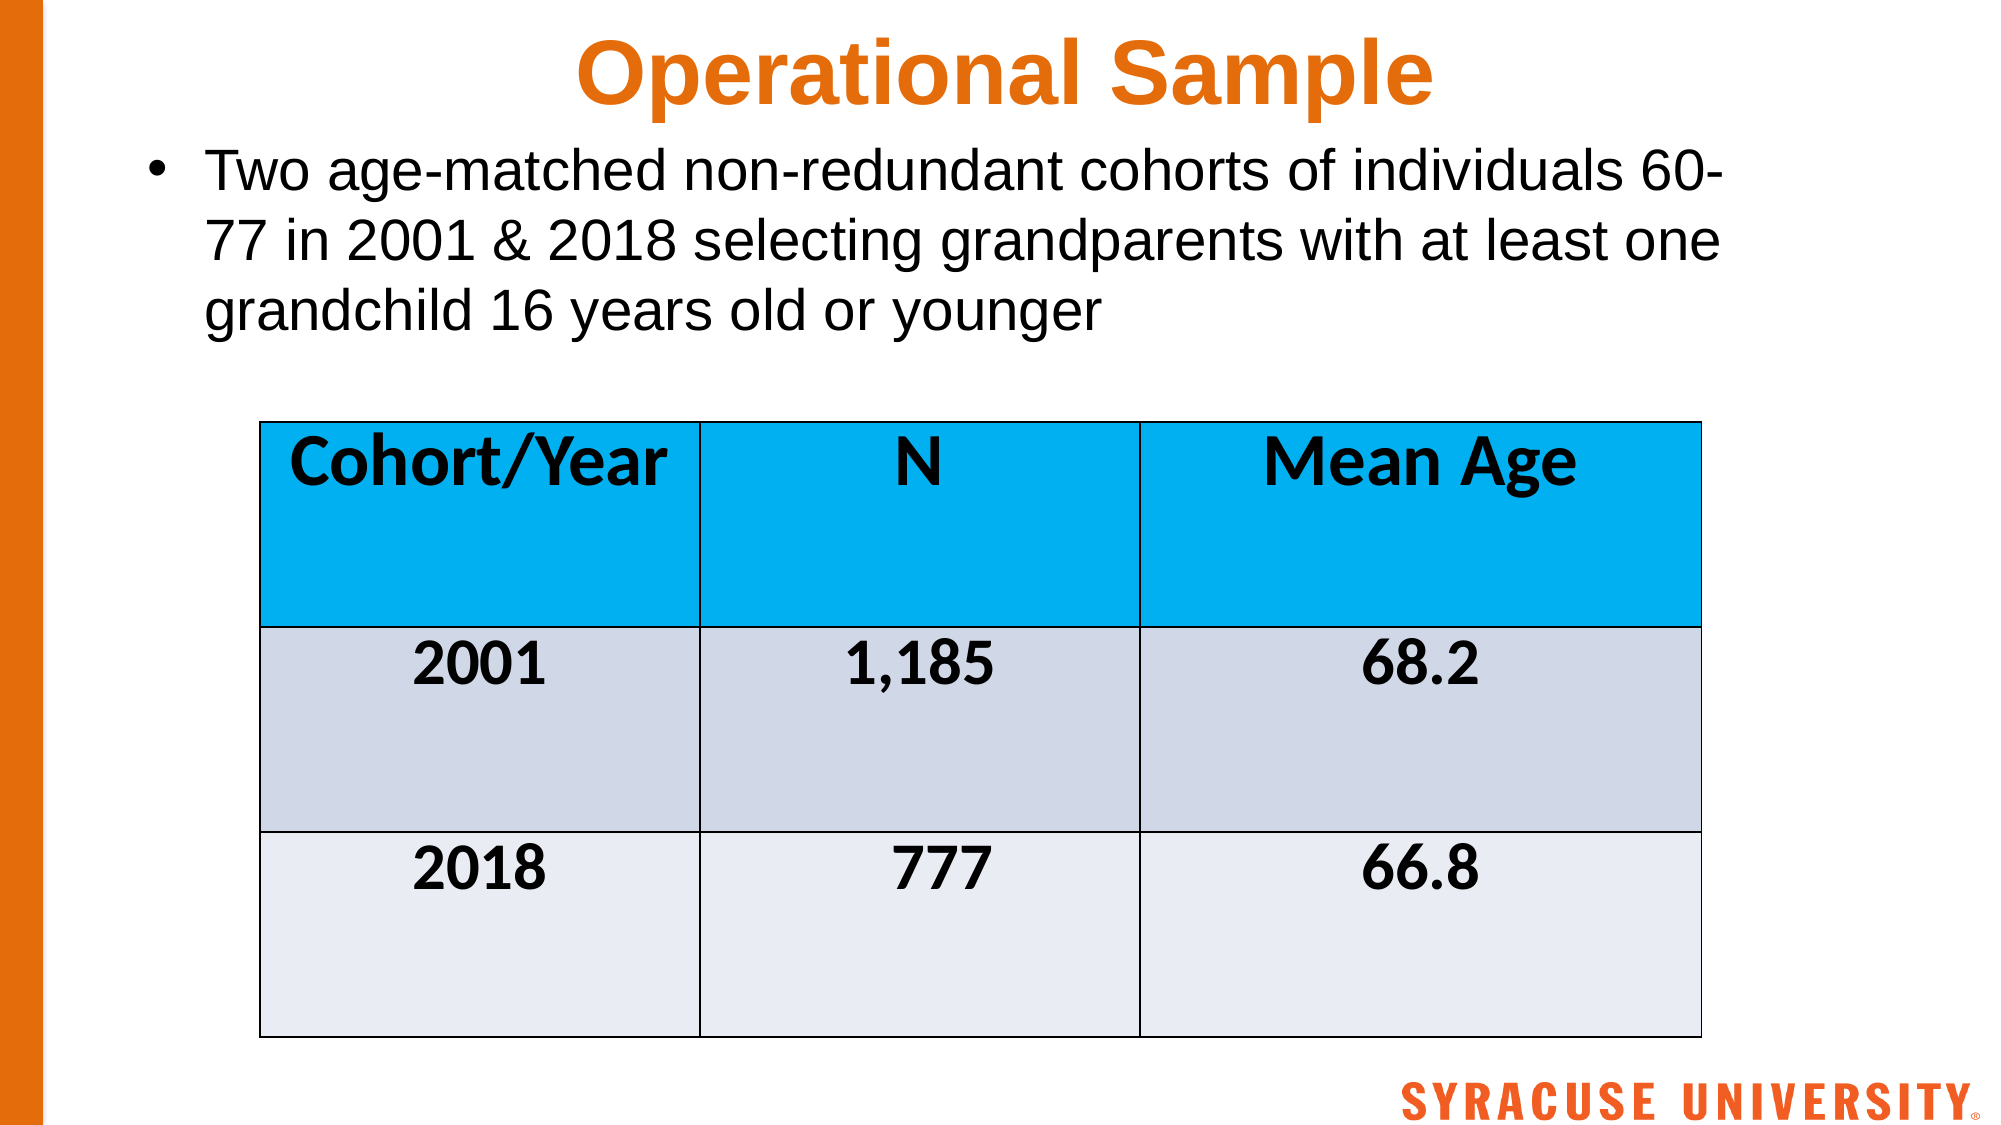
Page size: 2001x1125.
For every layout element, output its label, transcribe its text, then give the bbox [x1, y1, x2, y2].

table_cell 68.2 [1141, 628, 1701, 831]
table_cell 1,185 [701, 628, 1139, 831]
table_cell 66.8 [1141, 833, 1701, 1036]
table_cell 2018 [261, 833, 699, 1036]
table_header Cohort/Year [261, 423, 699, 626]
table_cell 2001 [261, 628, 699, 831]
picture [1402, 1082, 2000, 1125]
table_cell 777 [701, 833, 1139, 1036]
list Two age-matched non-redundant cohorts of individuals 60-77 in 2001 & 2018 selecting grandparents with at least one grandchild 16 years old or younger [132, 125, 1756, 981]
title Operational Sample [560, 0, 1910, 162]
table_header N [701, 423, 1139, 626]
table_header Mean Age [1141, 423, 1701, 626]
